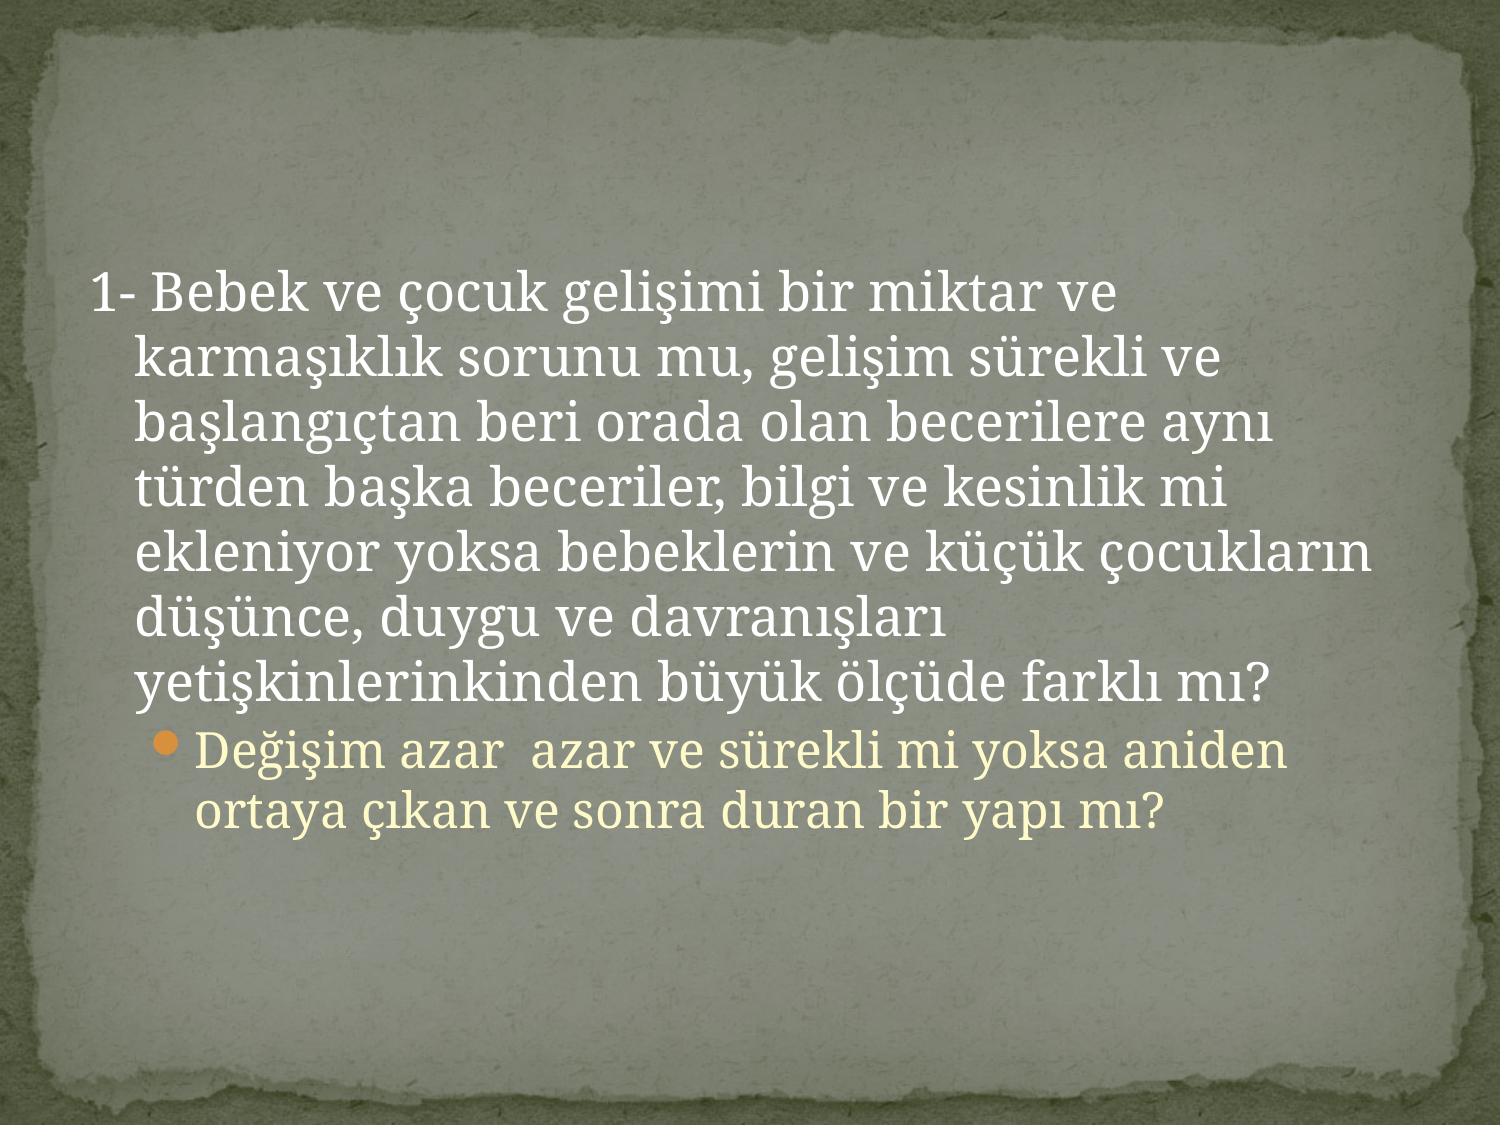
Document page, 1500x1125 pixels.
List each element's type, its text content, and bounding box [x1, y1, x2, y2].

list 1- Bebek ve çocuk gelişimi bir miktar ve karmaşıklık sorunu mu, gelişim sürekli ve başlangıçtan beri orada olan becerilere aynı türden başka beceriler, bilgi ve kesinlik mi ekleniyor yoksa bebeklerin ve küçük çocukların düşünce, duygu ve davranışları yetişkinlerinkinden büyük ölçüde farklı mı? Değişim azar azar ve sürekli mi yoksa aniden ortaya çıkan ve sonra duran bir yapı mı? [75, 249, 1425, 1000]
